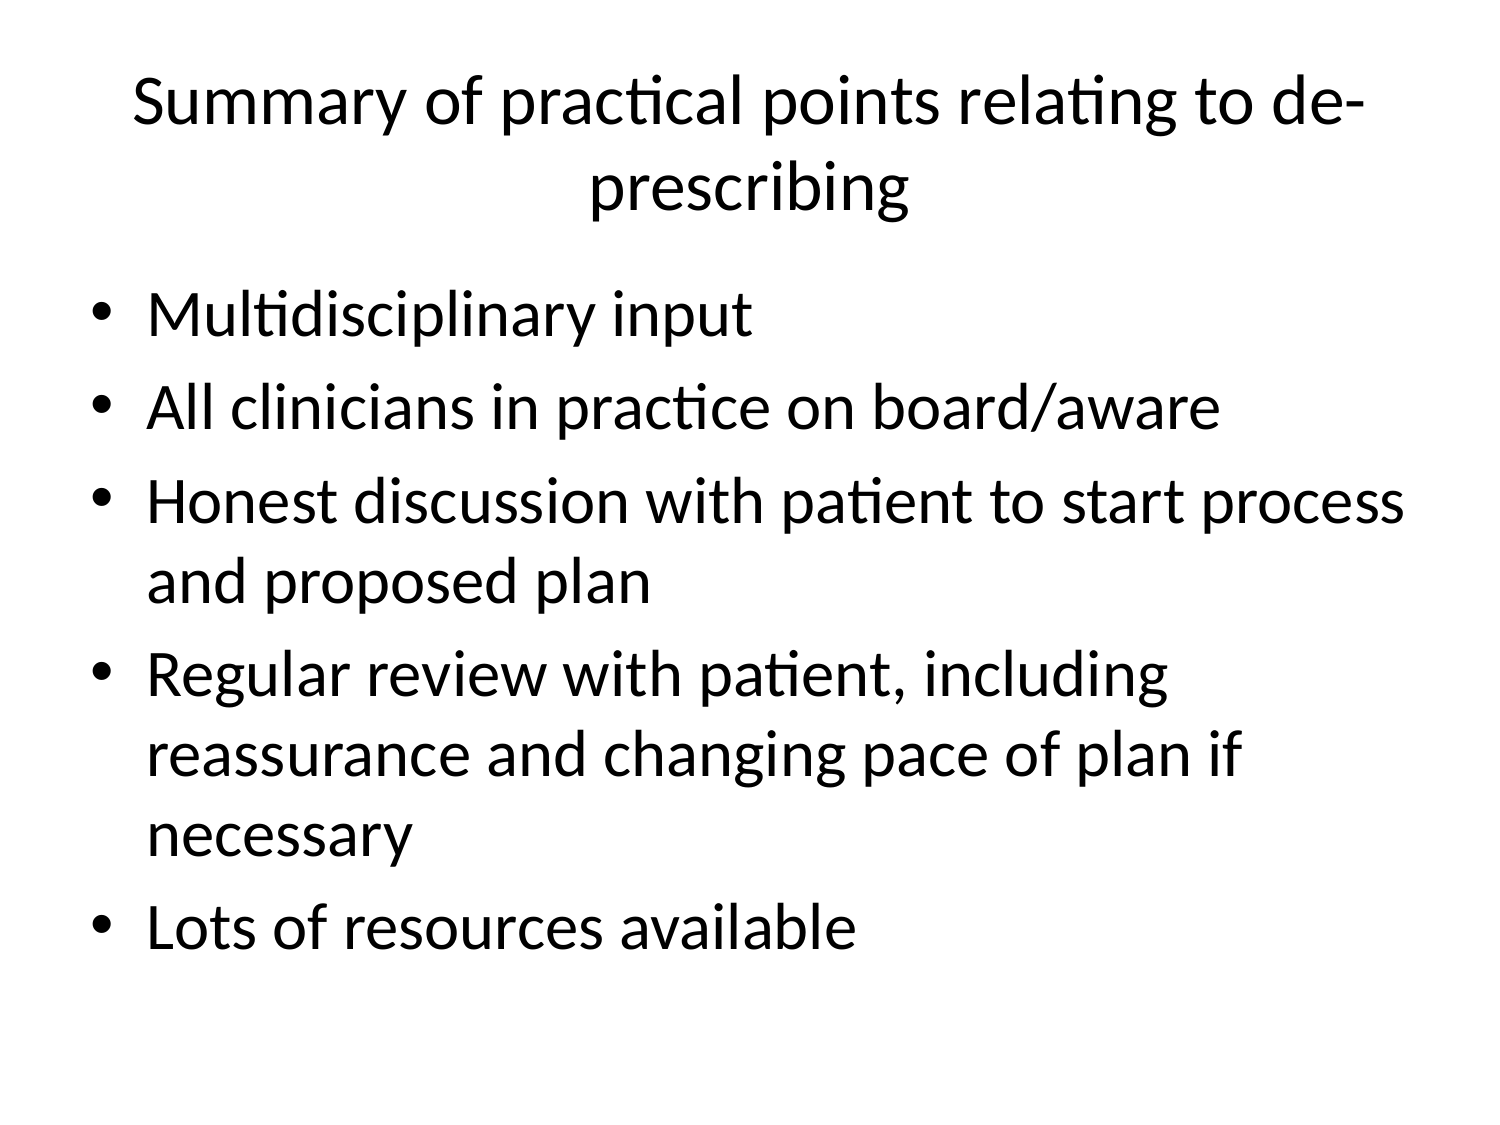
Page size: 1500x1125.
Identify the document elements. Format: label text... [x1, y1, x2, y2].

list Multidisciplinary input All clinicians in practice on board/aware Honest discussion with patient to start process and proposed plan Regular review with patient, including reassurance and changing pace of plan if necessary Lots of resources available [75, 262, 1425, 1005]
title Summary of practical points relating to de-prescribing [75, 45, 1425, 233]
